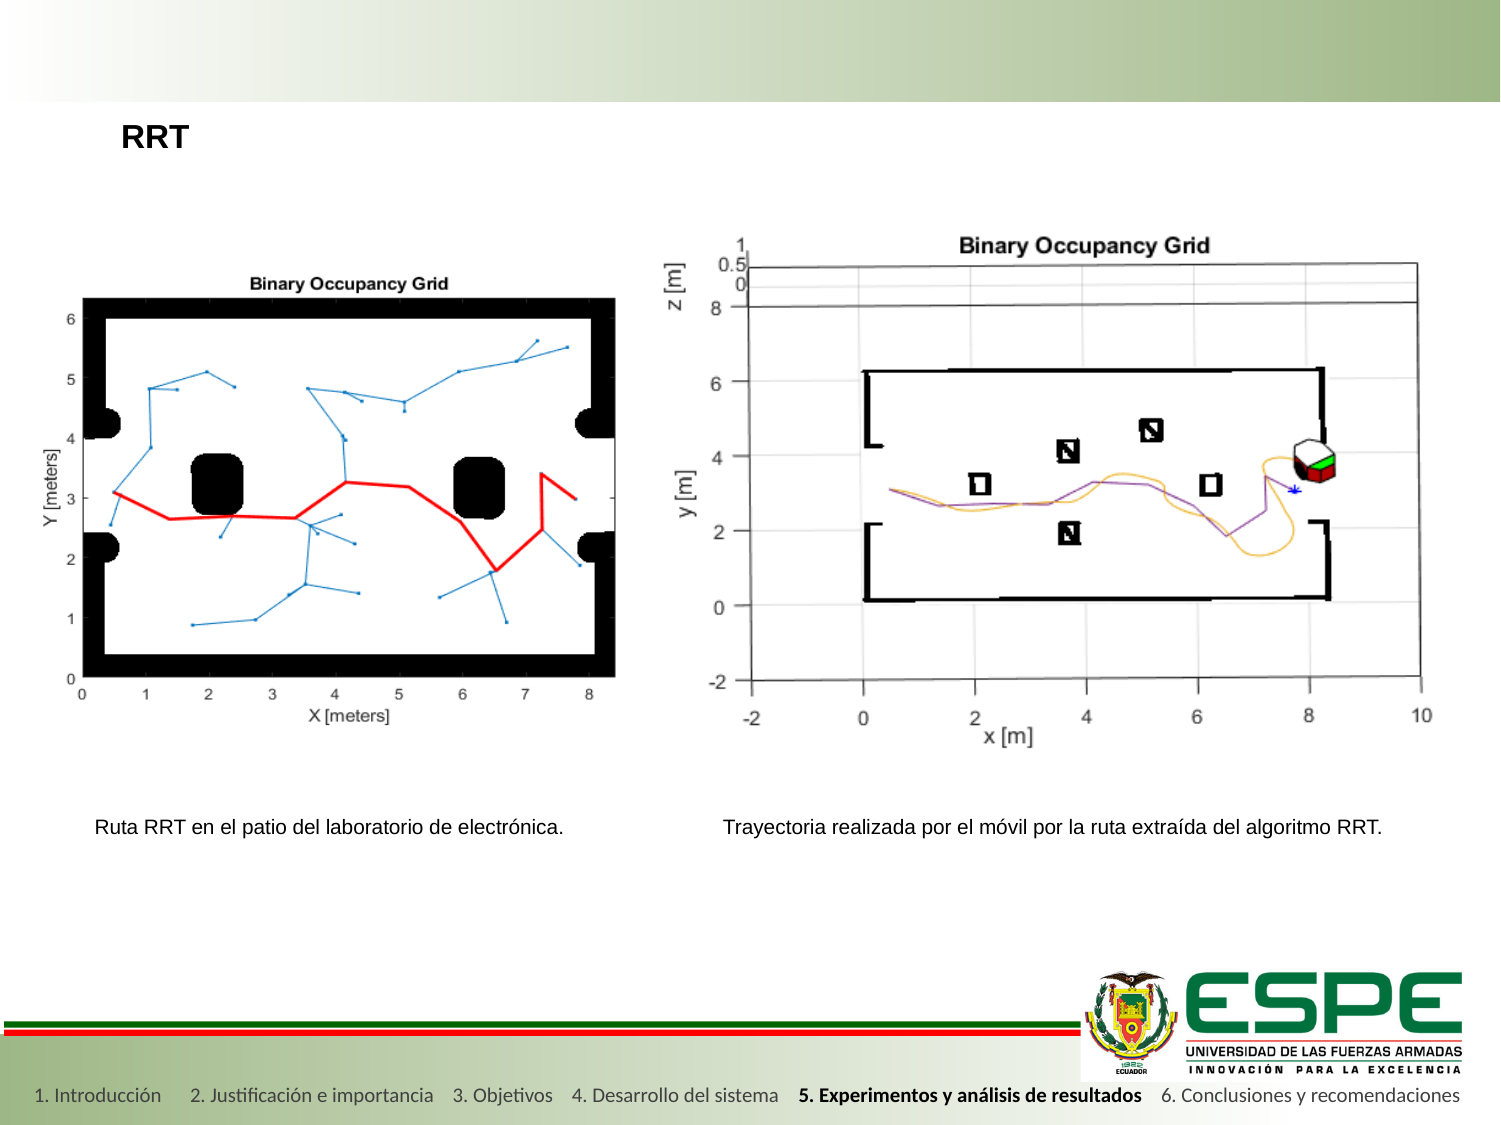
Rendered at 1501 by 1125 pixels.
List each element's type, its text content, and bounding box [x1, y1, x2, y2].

text_box Trayectoria realizada por el móvil por la ruta extraída del algoritmo RRT. [708, 806, 1431, 847]
text_box RRT [106, 108, 205, 163]
picture [9, 196, 1479, 760]
text_box 1. Introducción 2. Justificación e importancia 3. Objetivos 4. Desarrollo del sistema 5. Experimentos y análisis de resultados 6. Conclusiones y recomendaciones [19, 1074, 1501, 1115]
text_box Ruta RRT en el patio del laboratorio de electrónica. [79, 806, 579, 847]
picture [1080, 960, 1483, 1082]
